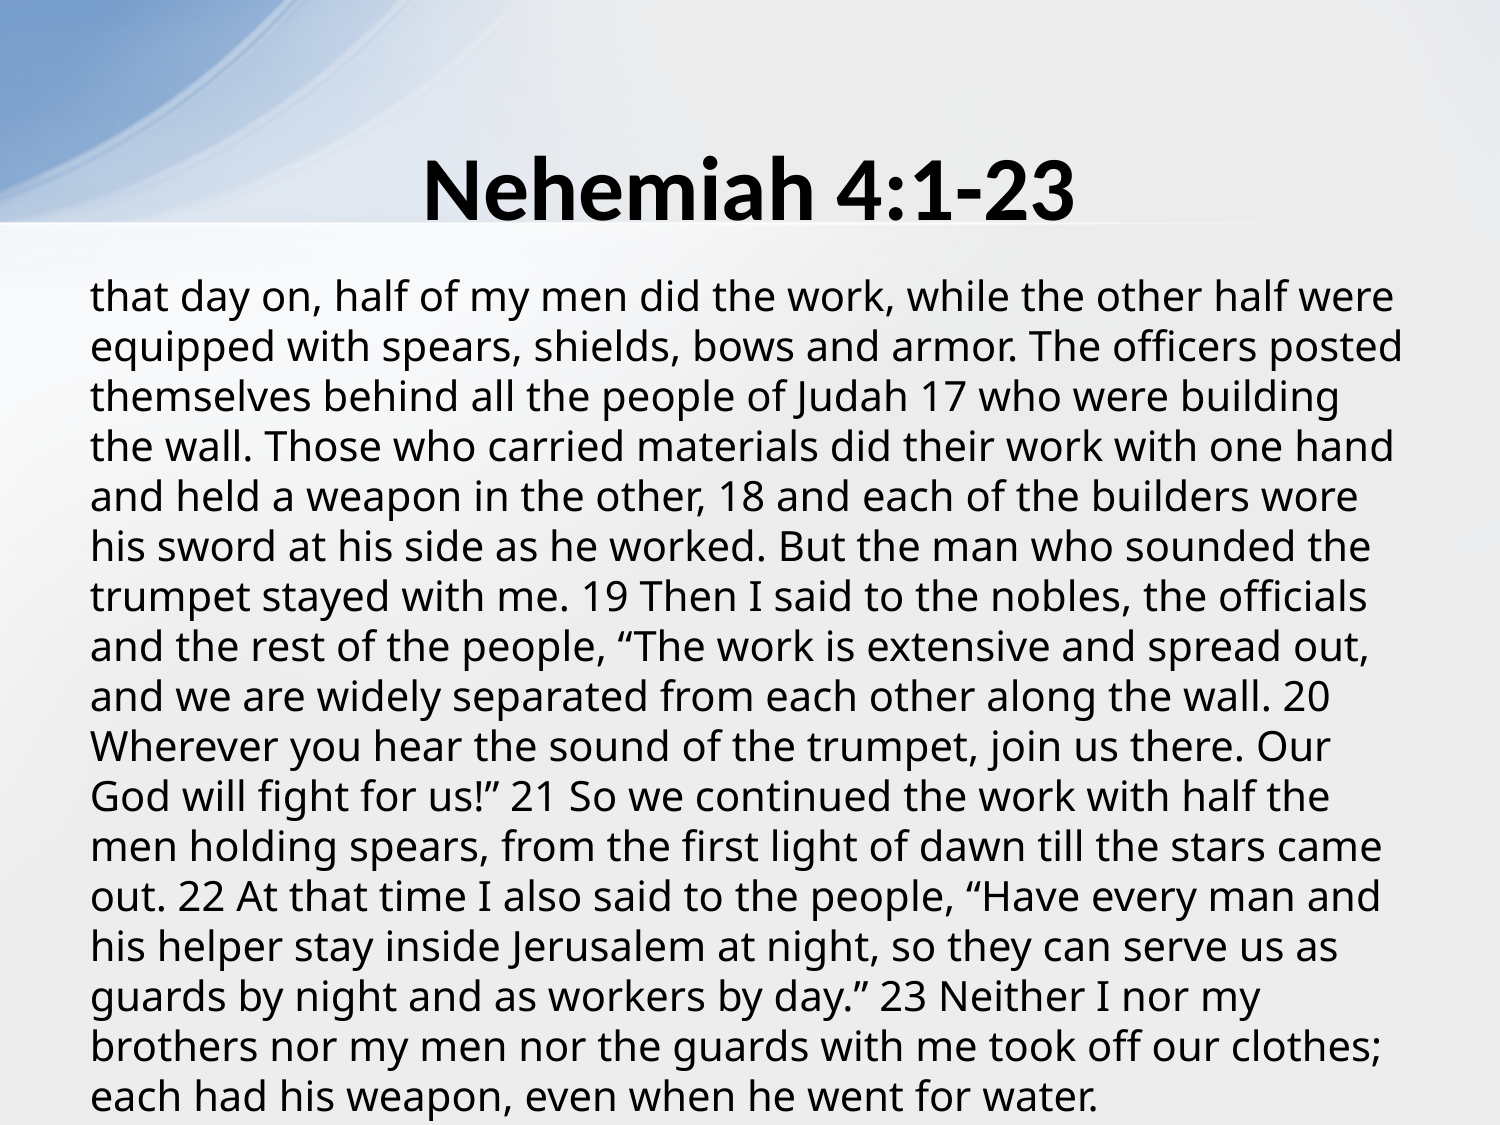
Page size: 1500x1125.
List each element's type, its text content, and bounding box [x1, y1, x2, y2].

title Nehemiah 4:1-23 [75, 58, 1425, 247]
picture [0, 0, 1500, 1125]
list that day on, half of my men did the work, while the other half were equipped with spears, shields, bows and armor. The officers posted themselves behind all the people of Judah 17 who were building the wall. Those who carried materials did their work with one hand and held a weapon in the other, 18 and each of the builders wore his sword at his side as he worked. But the man who sounded the trumpet stayed with me. 19 Then I said to the nobles, the officials and the rest of the people, “The work is extensive and spread out, and we are widely separated from each other along the wall. 20 Wherever you hear the sound of the trumpet, join us there. Our God will fight for us!” 21 So we continued the work with half the men holding spears, from the first light of dawn till the stars came out. 22 At that time I also said to the people, “Have every man and his helper stay inside Jerusalem at night, so they can serve us as guards by night and as workers by day.” 23 Neither I nor my brothers nor my men nor the guards with me took off our clothes; each had his weapon, even when he went for water. [75, 262, 1425, 1025]
